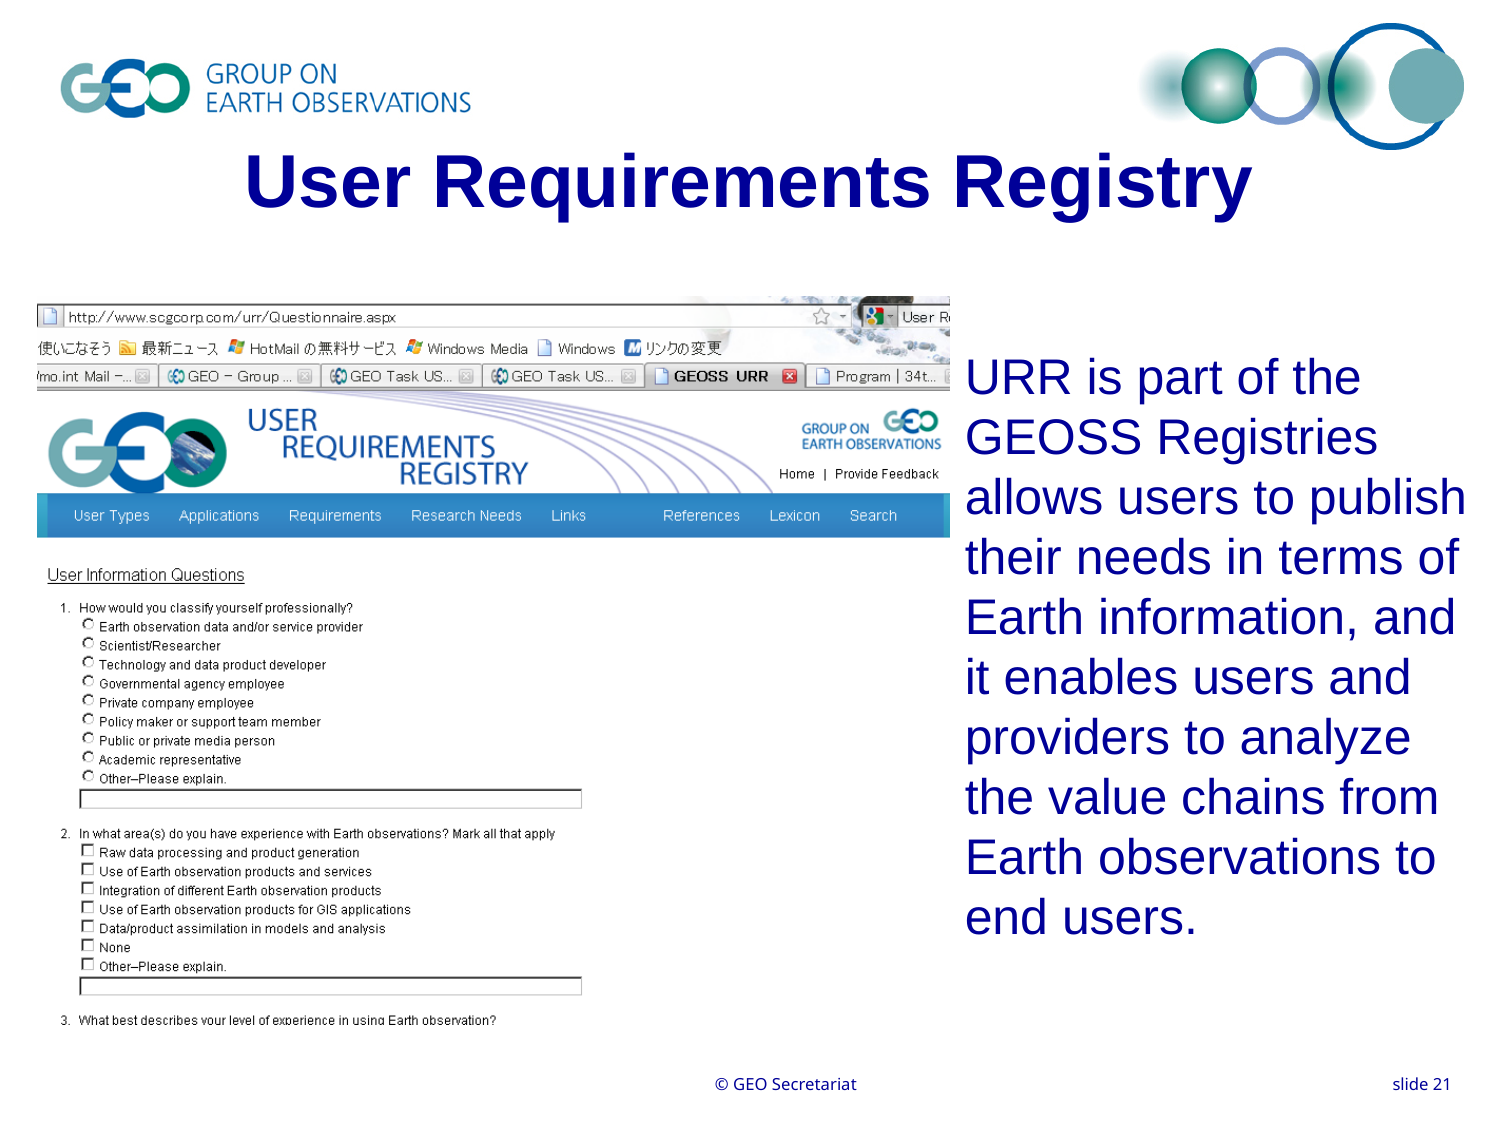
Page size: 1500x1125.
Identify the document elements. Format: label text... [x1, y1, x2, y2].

text_box URR is part of the GEOSS Registries allows users to publish their needs in terms of Earth information, and it enables users and providers to analyze the value chains from Earth observations to end users. [954, 337, 1500, 953]
text_box User Requirements Registry [229, 124, 1269, 230]
slide_number slide 21 [1154, 1066, 1468, 1103]
picture [0, 0, 1500, 1125]
footer © GEO Secretariat [502, 1066, 1070, 1103]
